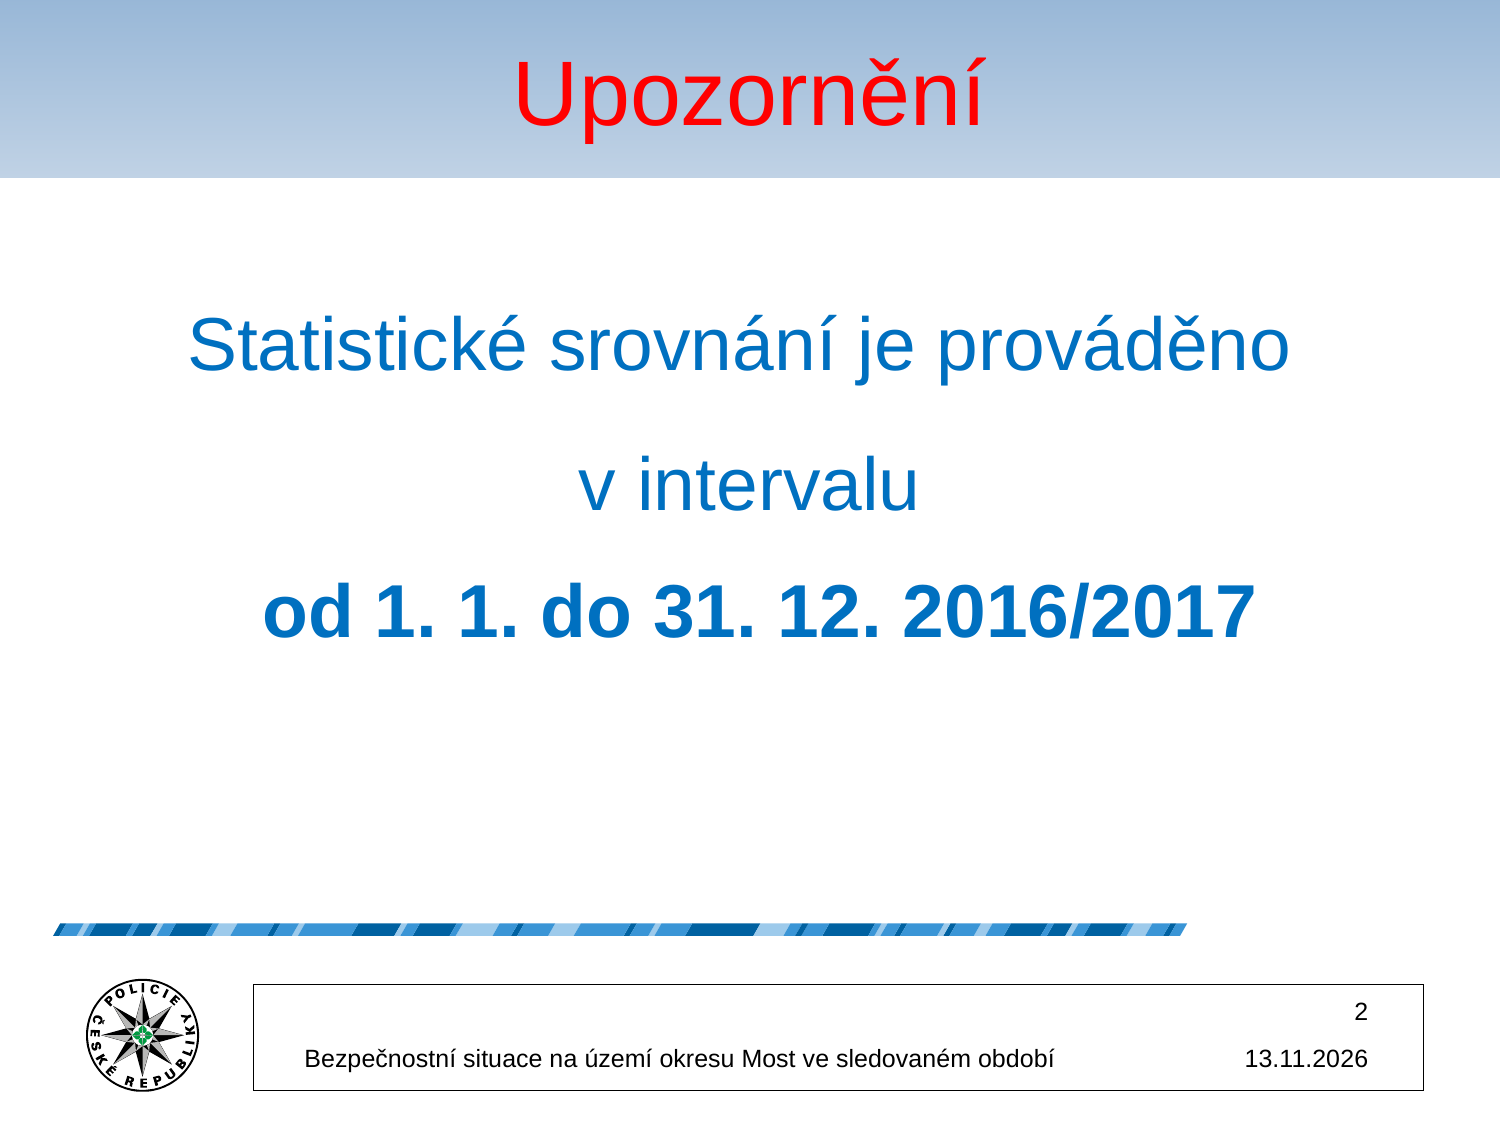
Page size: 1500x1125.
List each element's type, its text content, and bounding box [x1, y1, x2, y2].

text_box Statistické srovnání je prováděno v intervalu od 1. 1. do 31. 12. 2016/2017 [159, 288, 1341, 741]
title Upozornění [0, 0, 1500, 178]
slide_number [1223, 1034, 1384, 1071]
slide_number 2 [1222, 987, 1384, 1024]
footer Bezpečnostní situace na území okresu Most ve sledovaném období [289, 1034, 1223, 1071]
